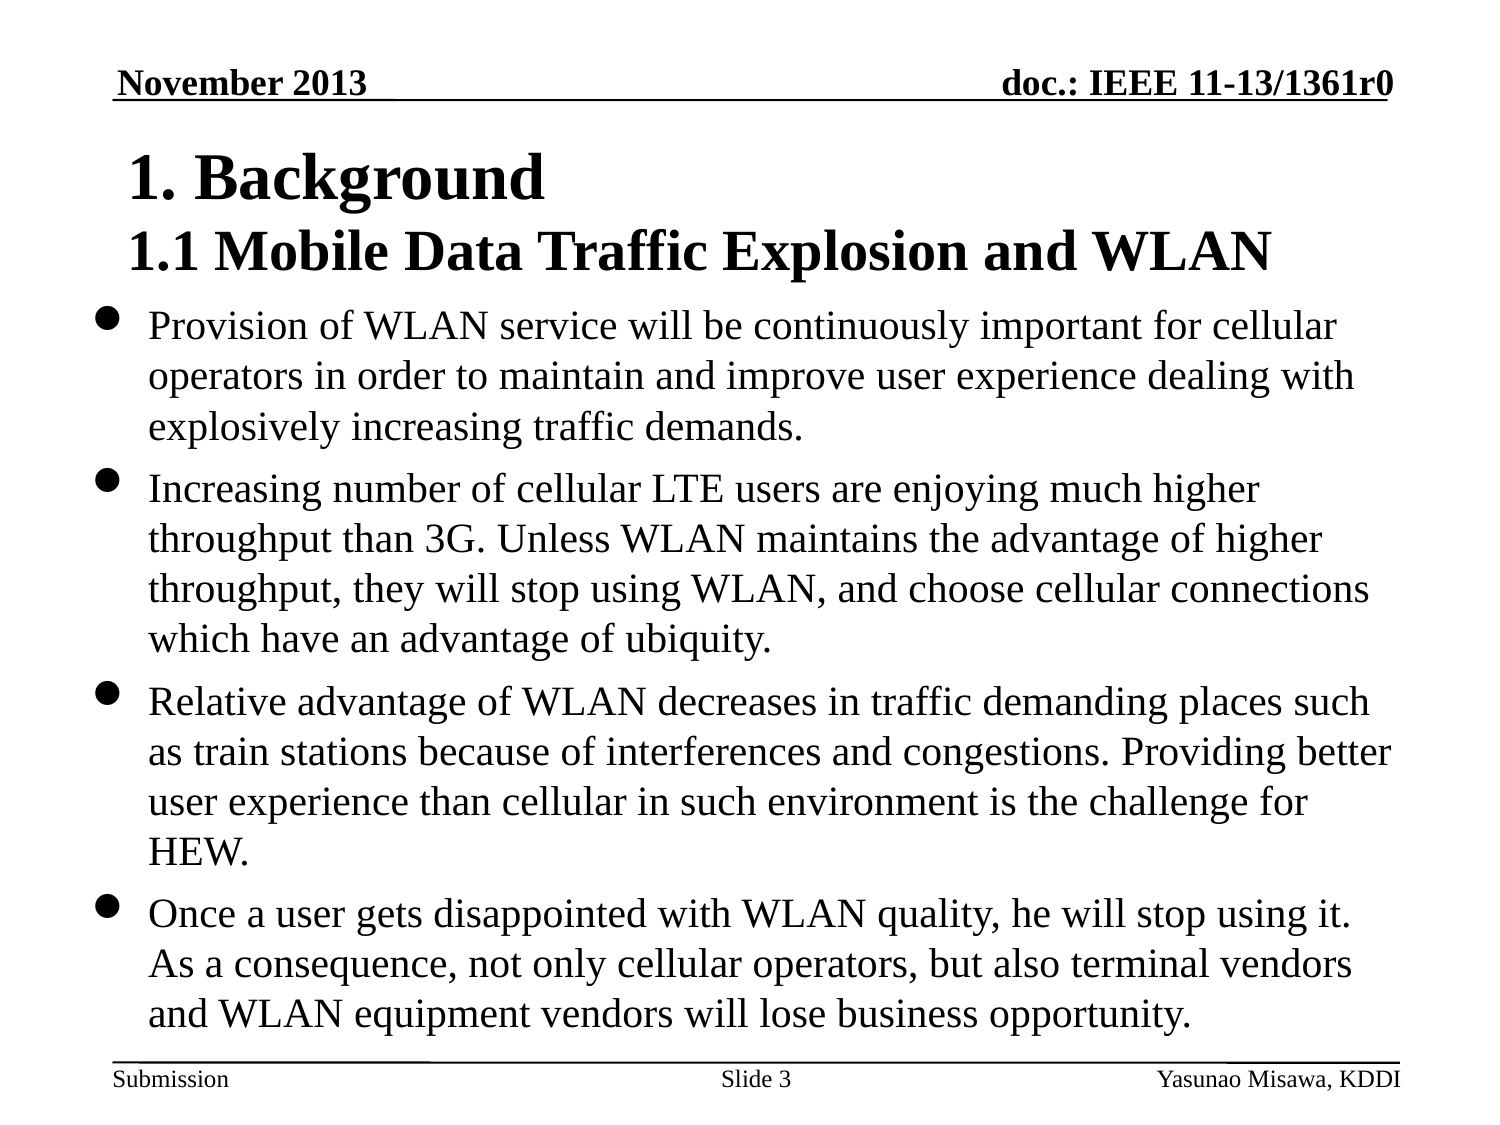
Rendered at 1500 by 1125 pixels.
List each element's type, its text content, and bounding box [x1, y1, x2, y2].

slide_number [116, 58, 507, 104]
footer Yasunao Misawa, KDDI [902, 1061, 1402, 1093]
slide_number Slide 3 [712, 1061, 800, 1123]
title 1. Background 1.1 Mobile Data Traffic Explosion and WLAN [112, 111, 1388, 290]
list Provision of WLAN service will be continuously important for cellular operators in order to maintain and improve user experience dealing with explosively increasing traffic demands. Increasing number of cellular LTE users are enjoying much higher throughput than 3G. Unless WLAN maintains the advantage of higher throughput, they will stop using WLAN, and choose cellular connections which have an advantage of ubiquity. Relative advantage of WLAN decreases in traffic demanding places such as train stations because of interferences and congestions. Providing better user experience than cellular in such environment is the challenge for HEW. Once a user gets disappointed with WLAN quality, he will stop using it. As a consequence, not only cellular operators, but also terminal vendors and WLAN equipment vendors will lose business opportunity. [76, 290, 1412, 1047]
